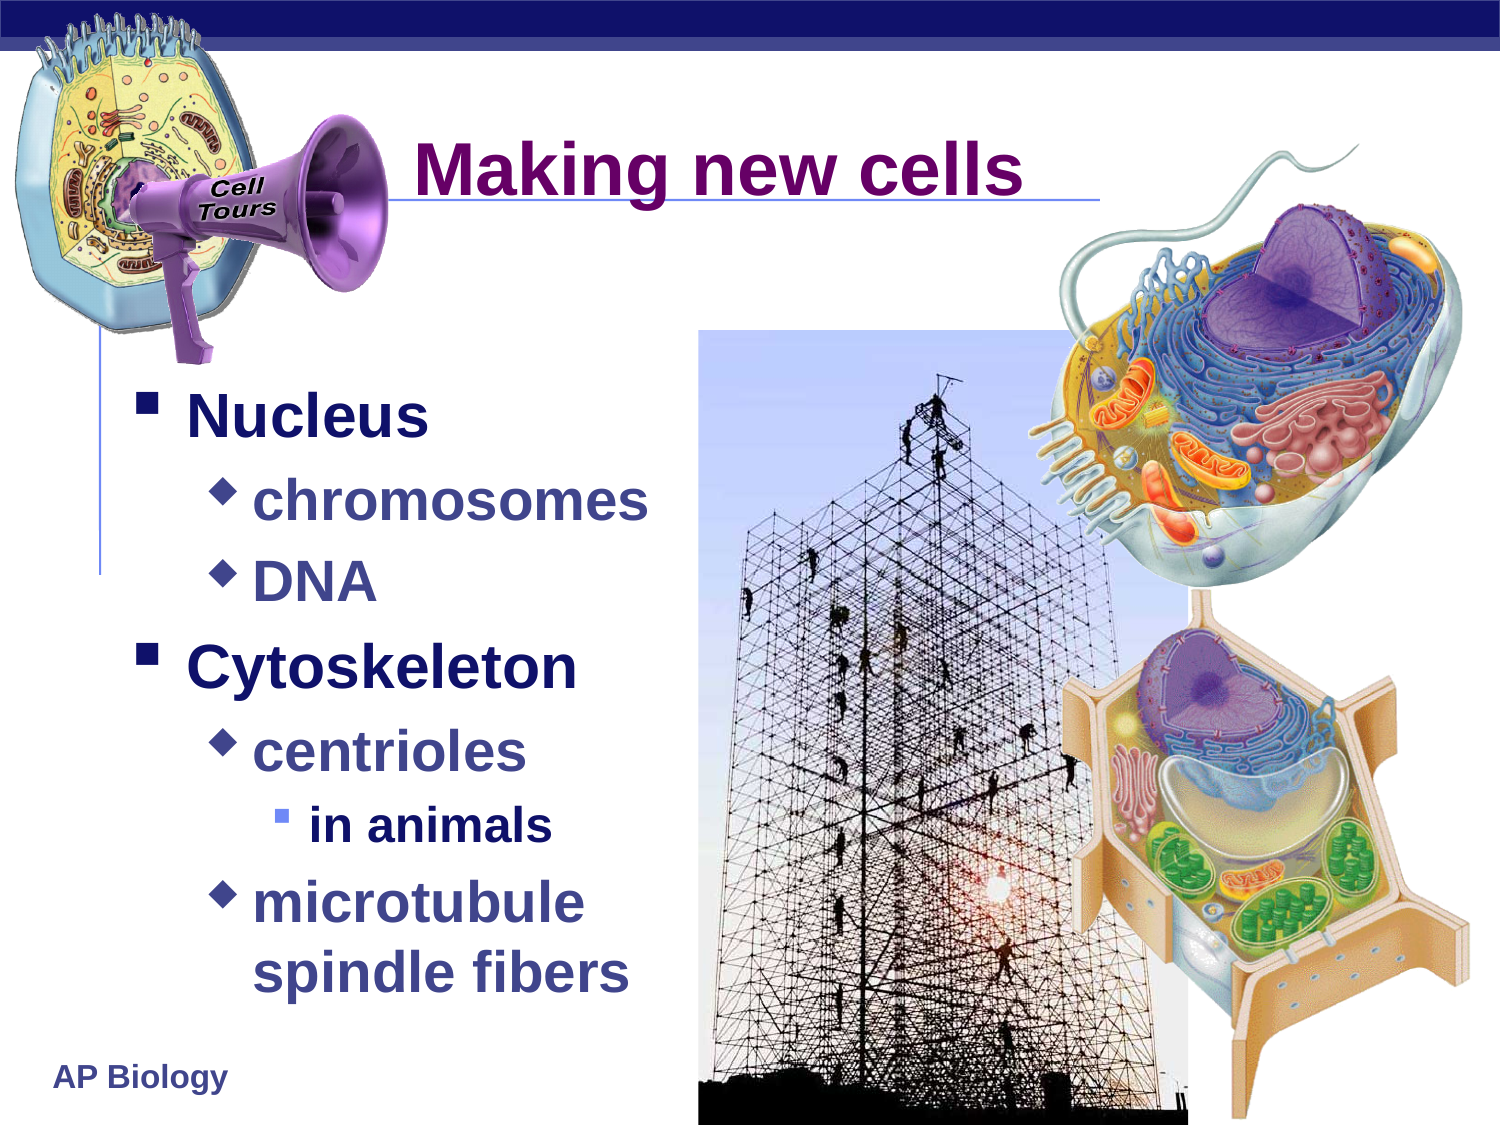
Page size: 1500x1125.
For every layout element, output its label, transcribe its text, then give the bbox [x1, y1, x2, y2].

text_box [0, 0, 400, 379]
list Nucleus chromosomes DNA Cytoskeleton centrioles in animals microtubule spindle fibers [115, 367, 693, 1051]
title Making new cells [404, 112, 1463, 238]
picture [698, 127, 1500, 1125]
